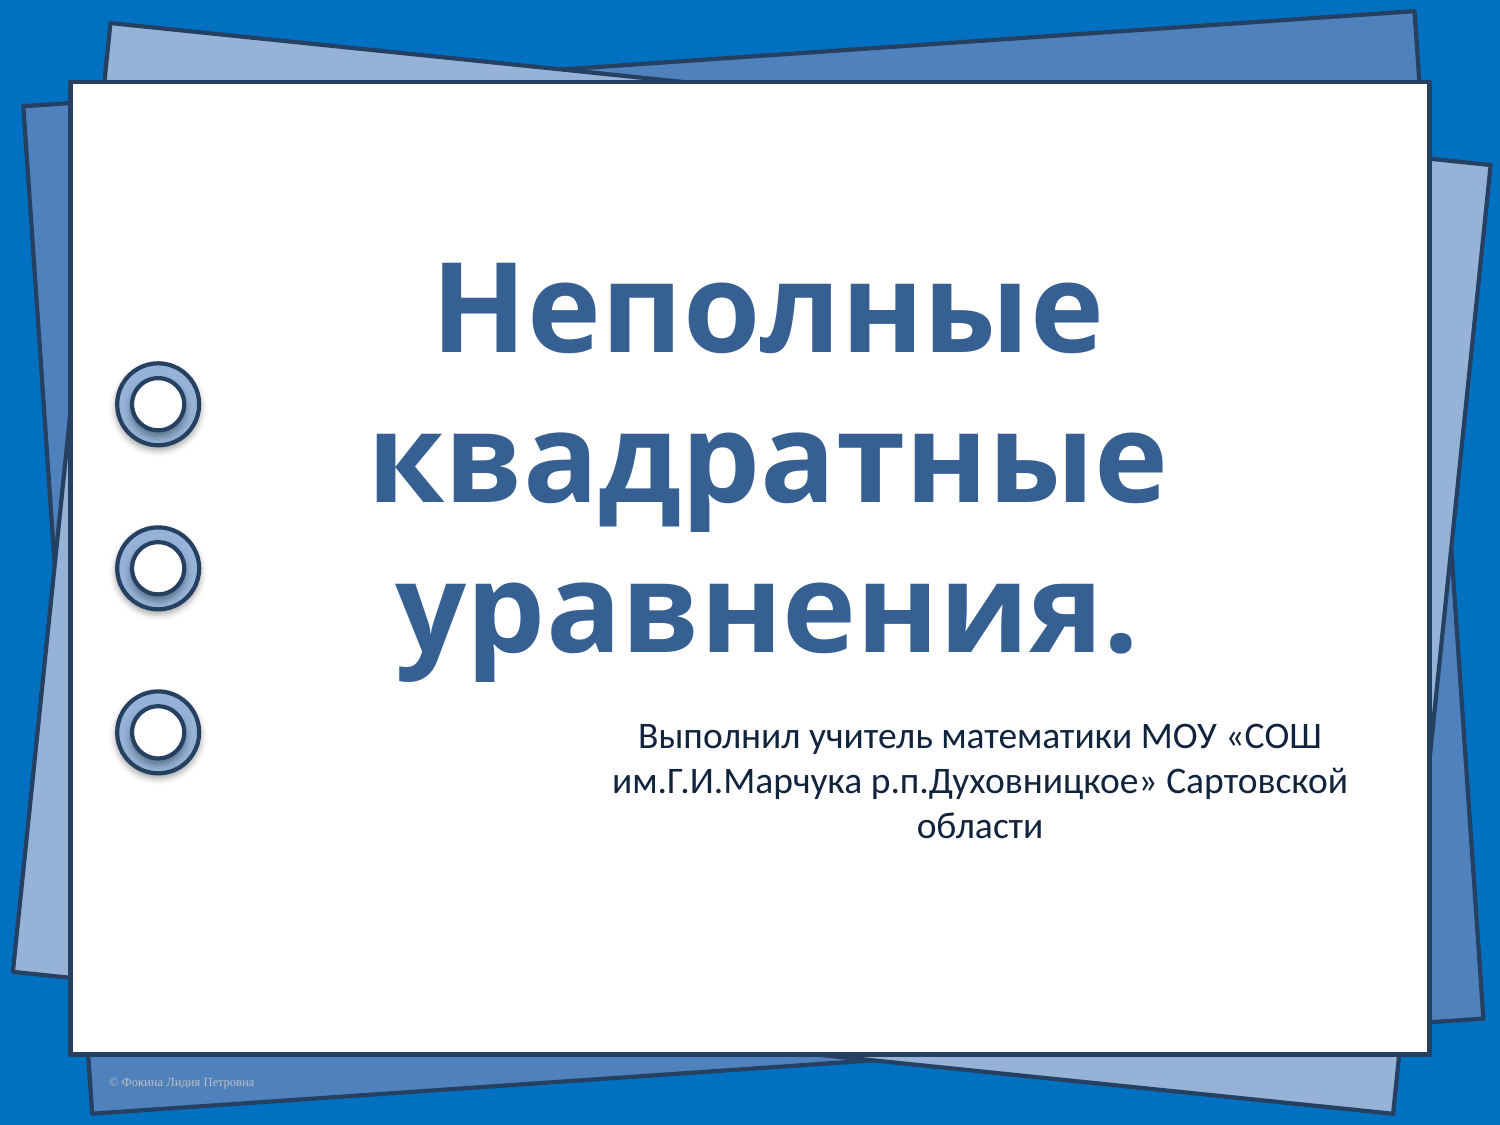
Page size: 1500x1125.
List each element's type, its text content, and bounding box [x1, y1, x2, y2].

text_box Выполнил учитель математики МОУ «СОШ им.Г.И.Марчука р.п.Духовницкое» Сартовской области [560, 704, 1400, 854]
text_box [64, 219, 1472, 624]
